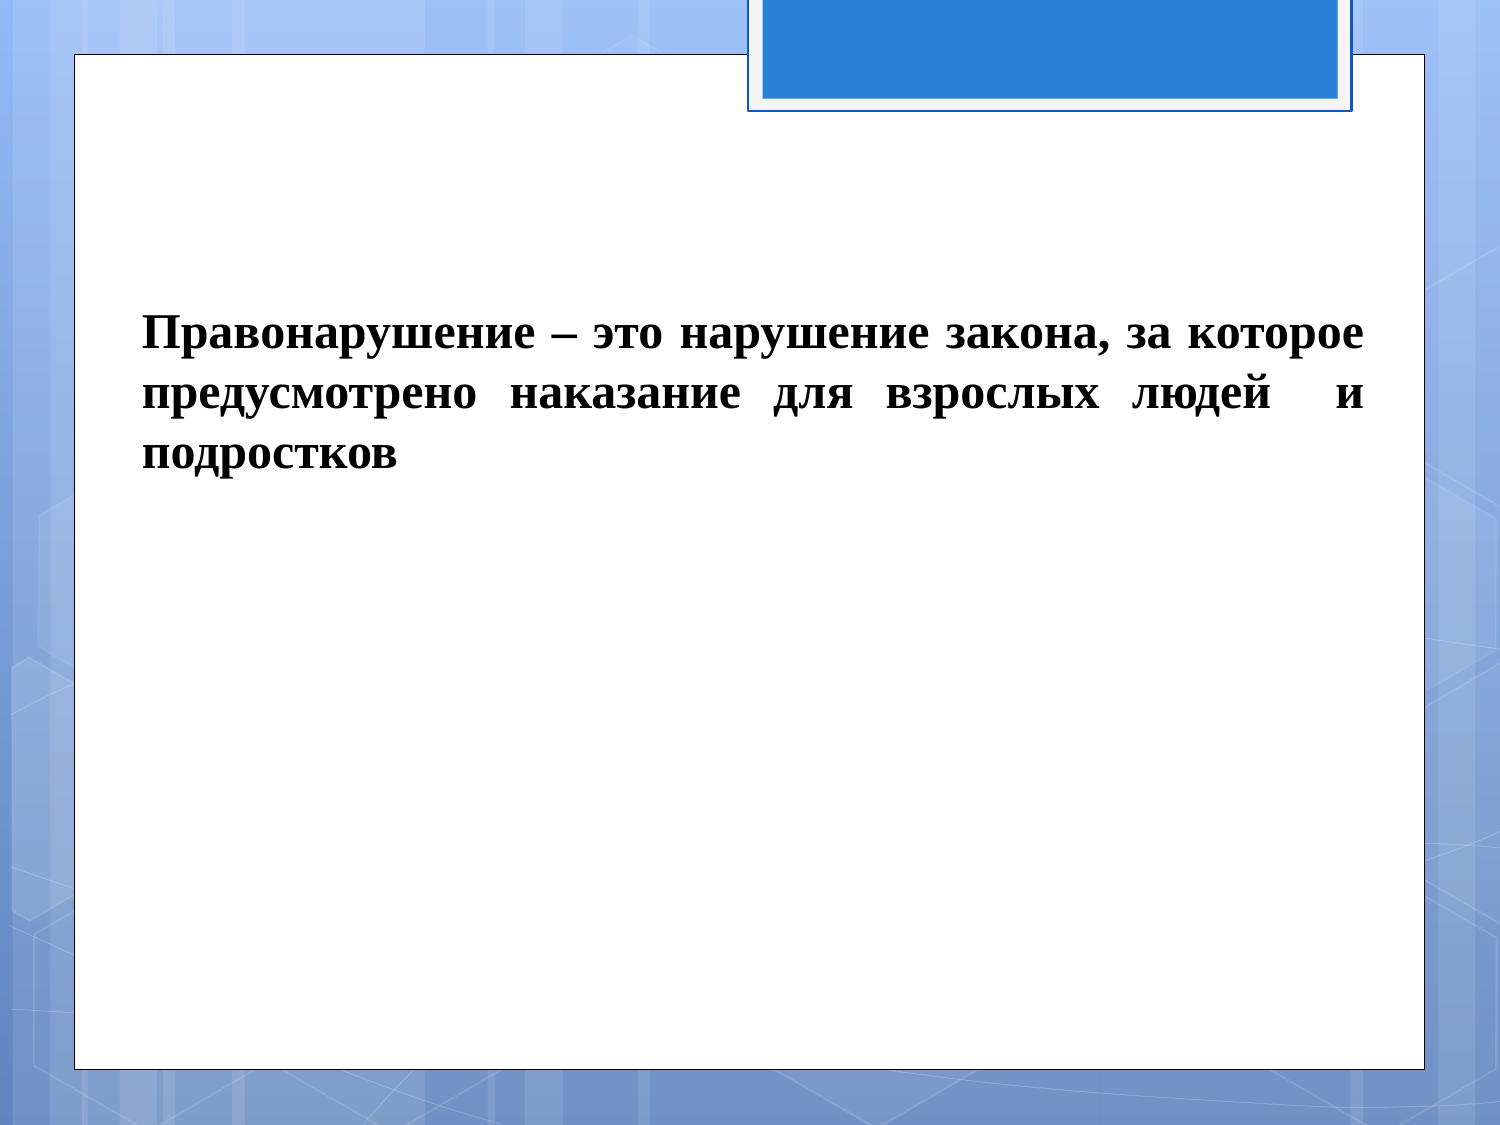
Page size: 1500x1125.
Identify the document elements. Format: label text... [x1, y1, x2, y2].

text_box Правонарушение – это нарушение закона, за которое предусмотрено наказание для взрослых людей и подростков [127, 290, 1380, 486]
